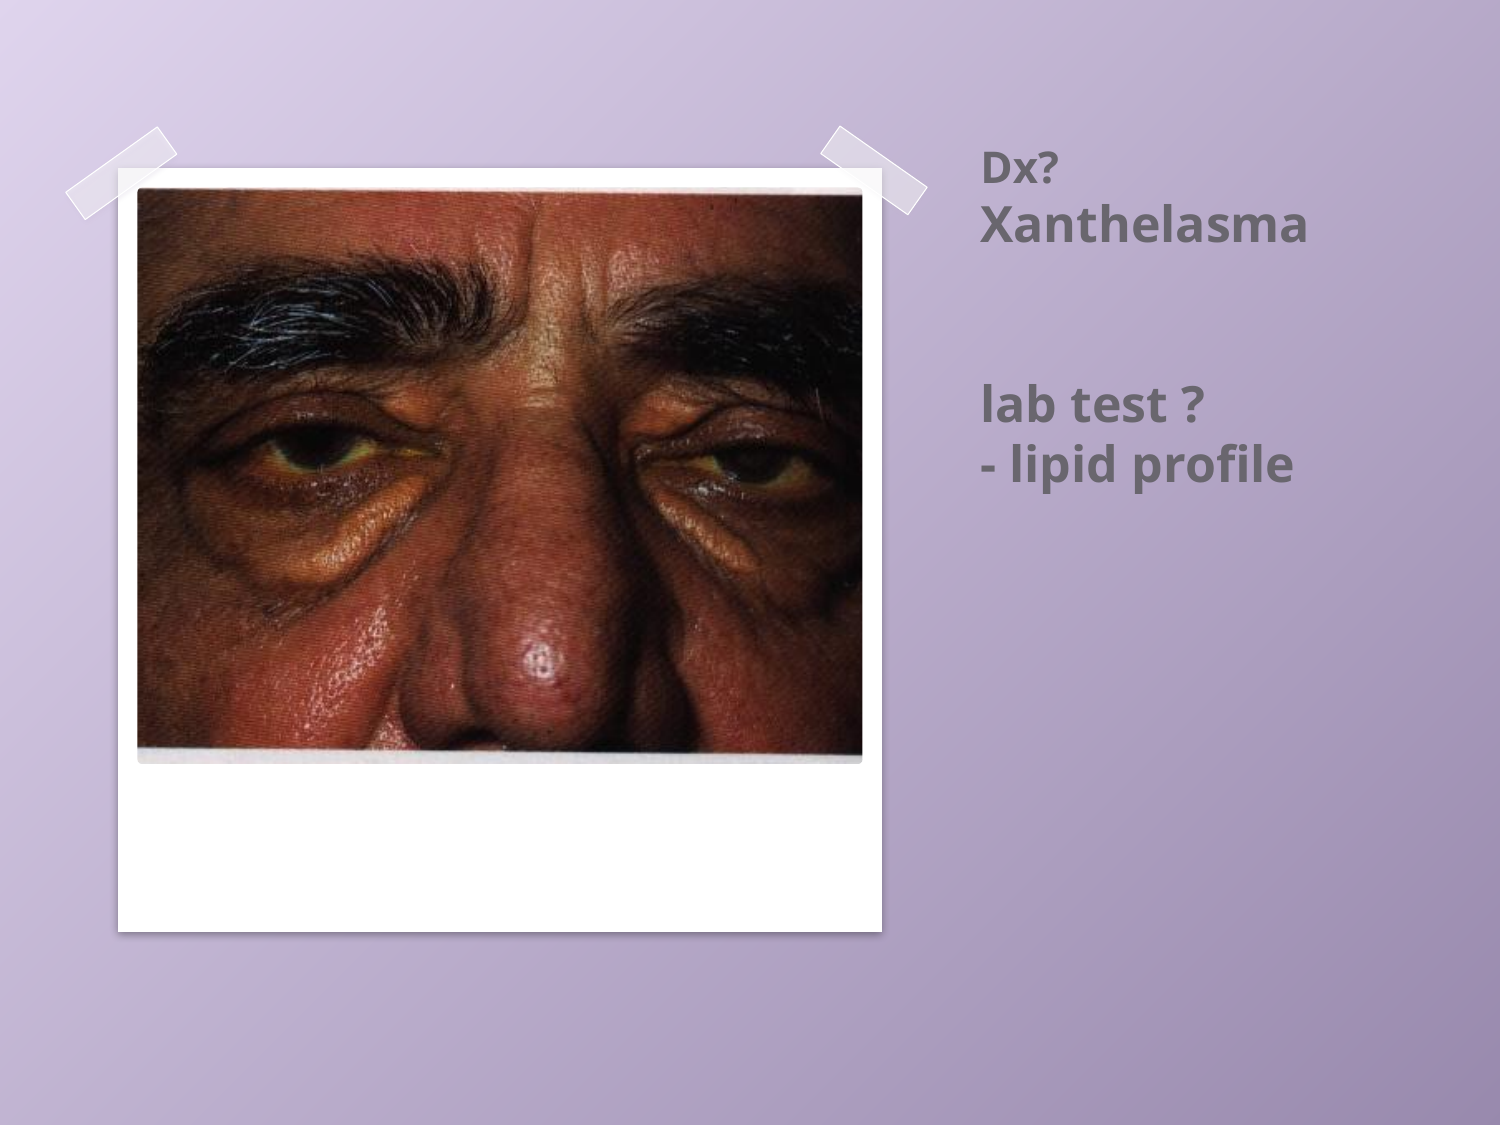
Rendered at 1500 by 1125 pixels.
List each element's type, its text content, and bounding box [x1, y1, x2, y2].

picture [137, 187, 863, 765]
title Dx? Xanthelasma lab test ? - lipid profile [965, 174, 1416, 500]
